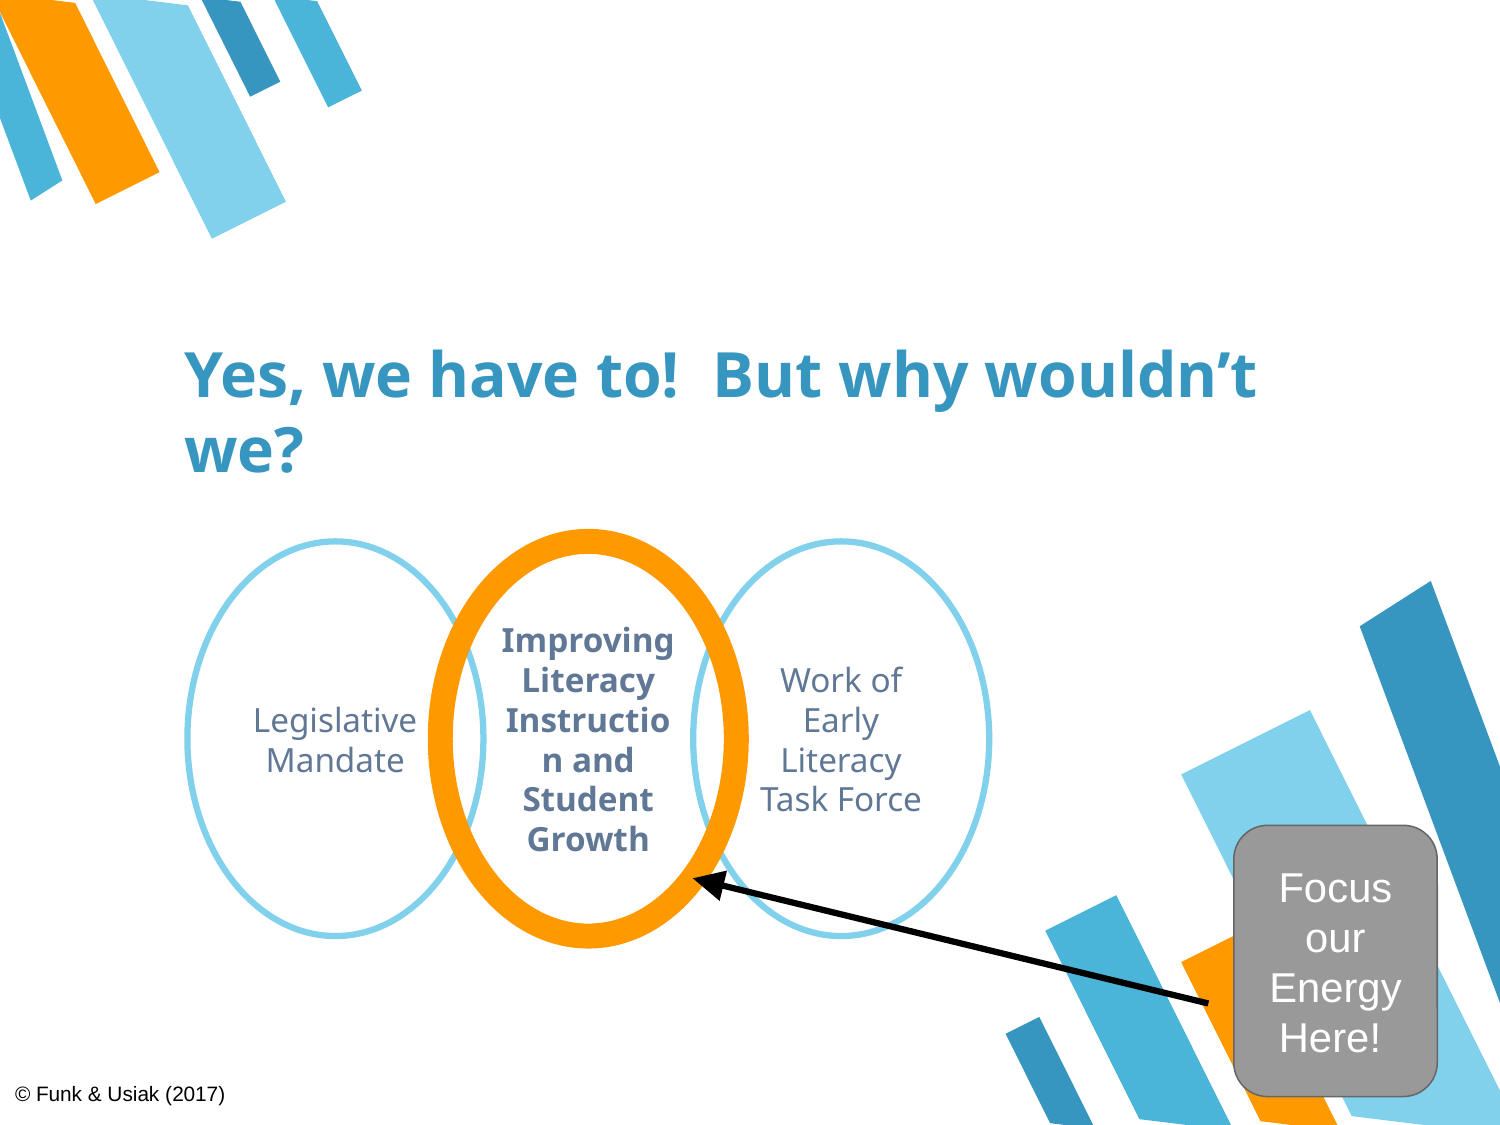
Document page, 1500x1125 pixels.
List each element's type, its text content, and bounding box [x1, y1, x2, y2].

text_box Improving Literacy Instruction and Student Growth [440, 541, 737, 937]
text_box Focus our Energy Here! [1233, 825, 1438, 1097]
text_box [692, 878, 1209, 1004]
title Yes, we have to! But why wouldn’t we? [169, 351, 1357, 501]
text_box Legislative Mandate [187, 541, 462, 937]
text_box Work of Early Literacy Task Force [715, 541, 990, 876]
